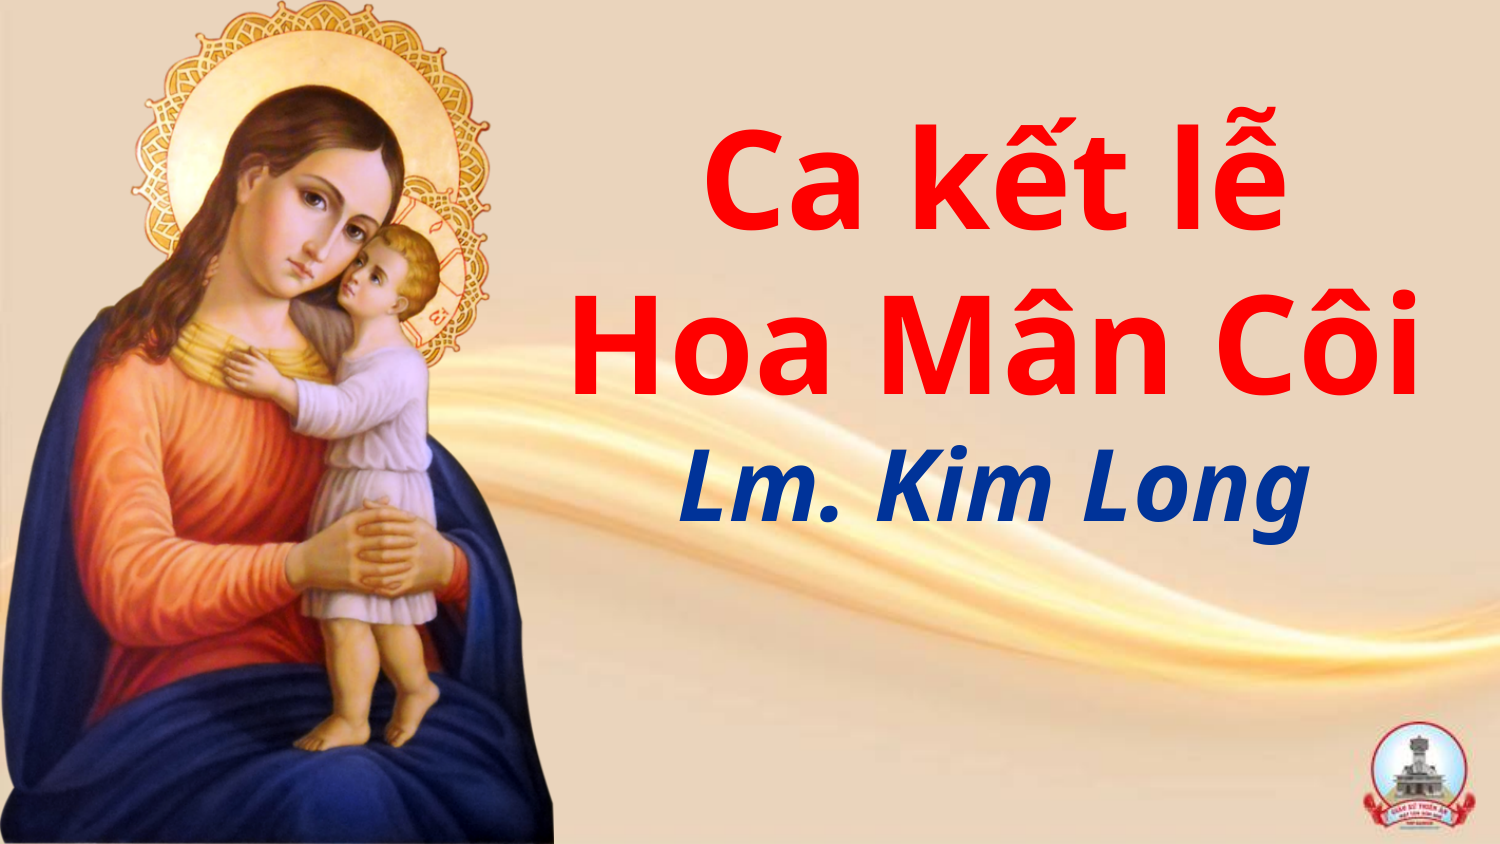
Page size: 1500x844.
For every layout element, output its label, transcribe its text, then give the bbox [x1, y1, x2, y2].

text_box Ca kết lễ Hoa Mân Côi Lm. Kim Long [558, 84, 1500, 549]
picture [0, 0, 1500, 844]
